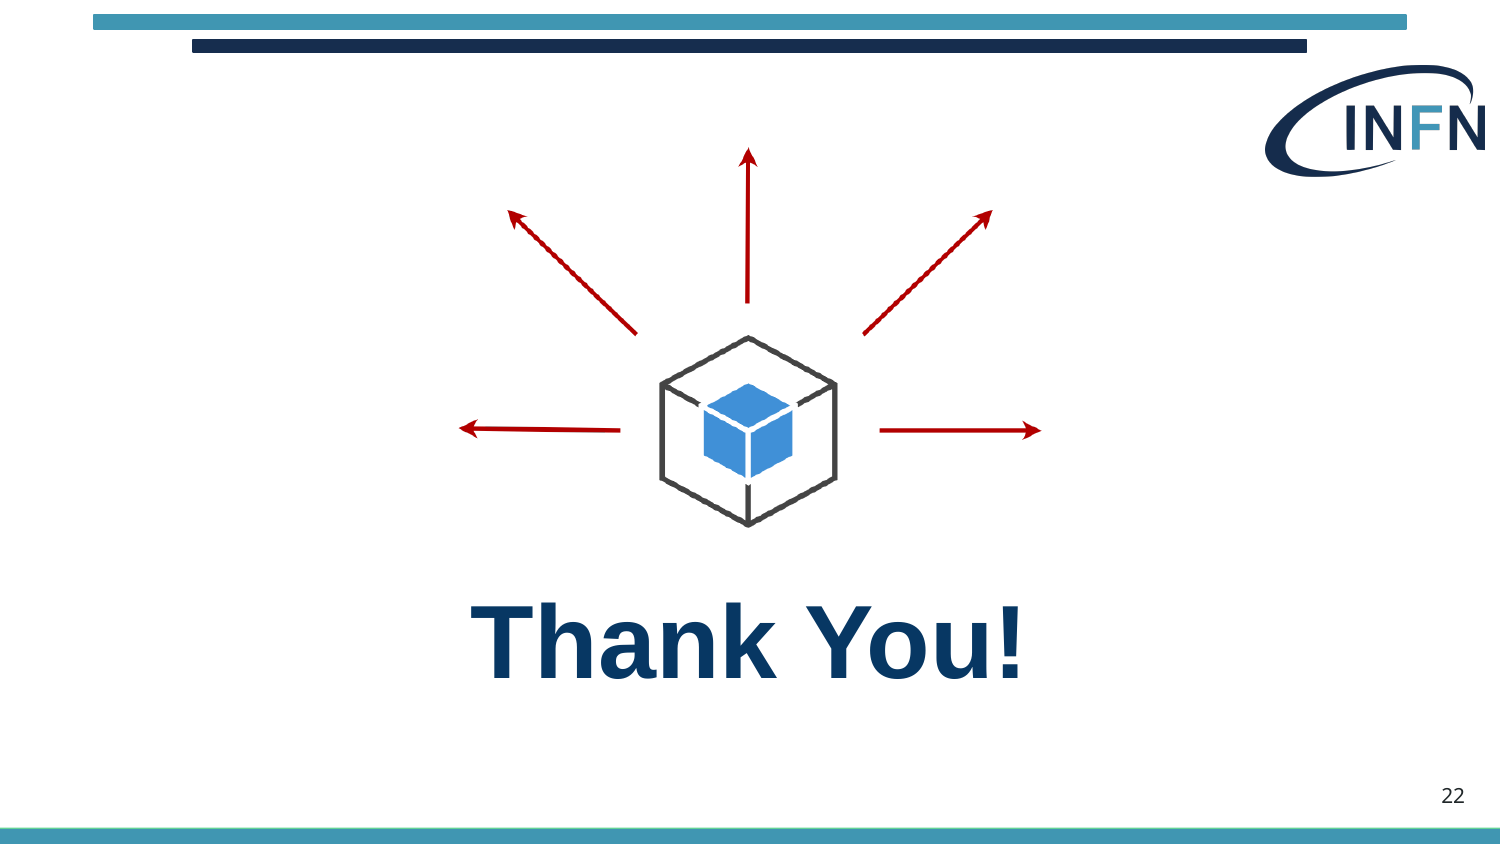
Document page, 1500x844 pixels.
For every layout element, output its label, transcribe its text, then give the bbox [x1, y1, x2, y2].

slide_number ‹#› [1389, 764, 1480, 829]
picture [450, 139, 1050, 529]
picture [1265, 65, 1485, 177]
text_box Thank You! [271, 559, 1229, 765]
text_box [93, 15, 1406, 30]
text_box [0, 829, 1500, 844]
text_box [193, 39, 1307, 52]
